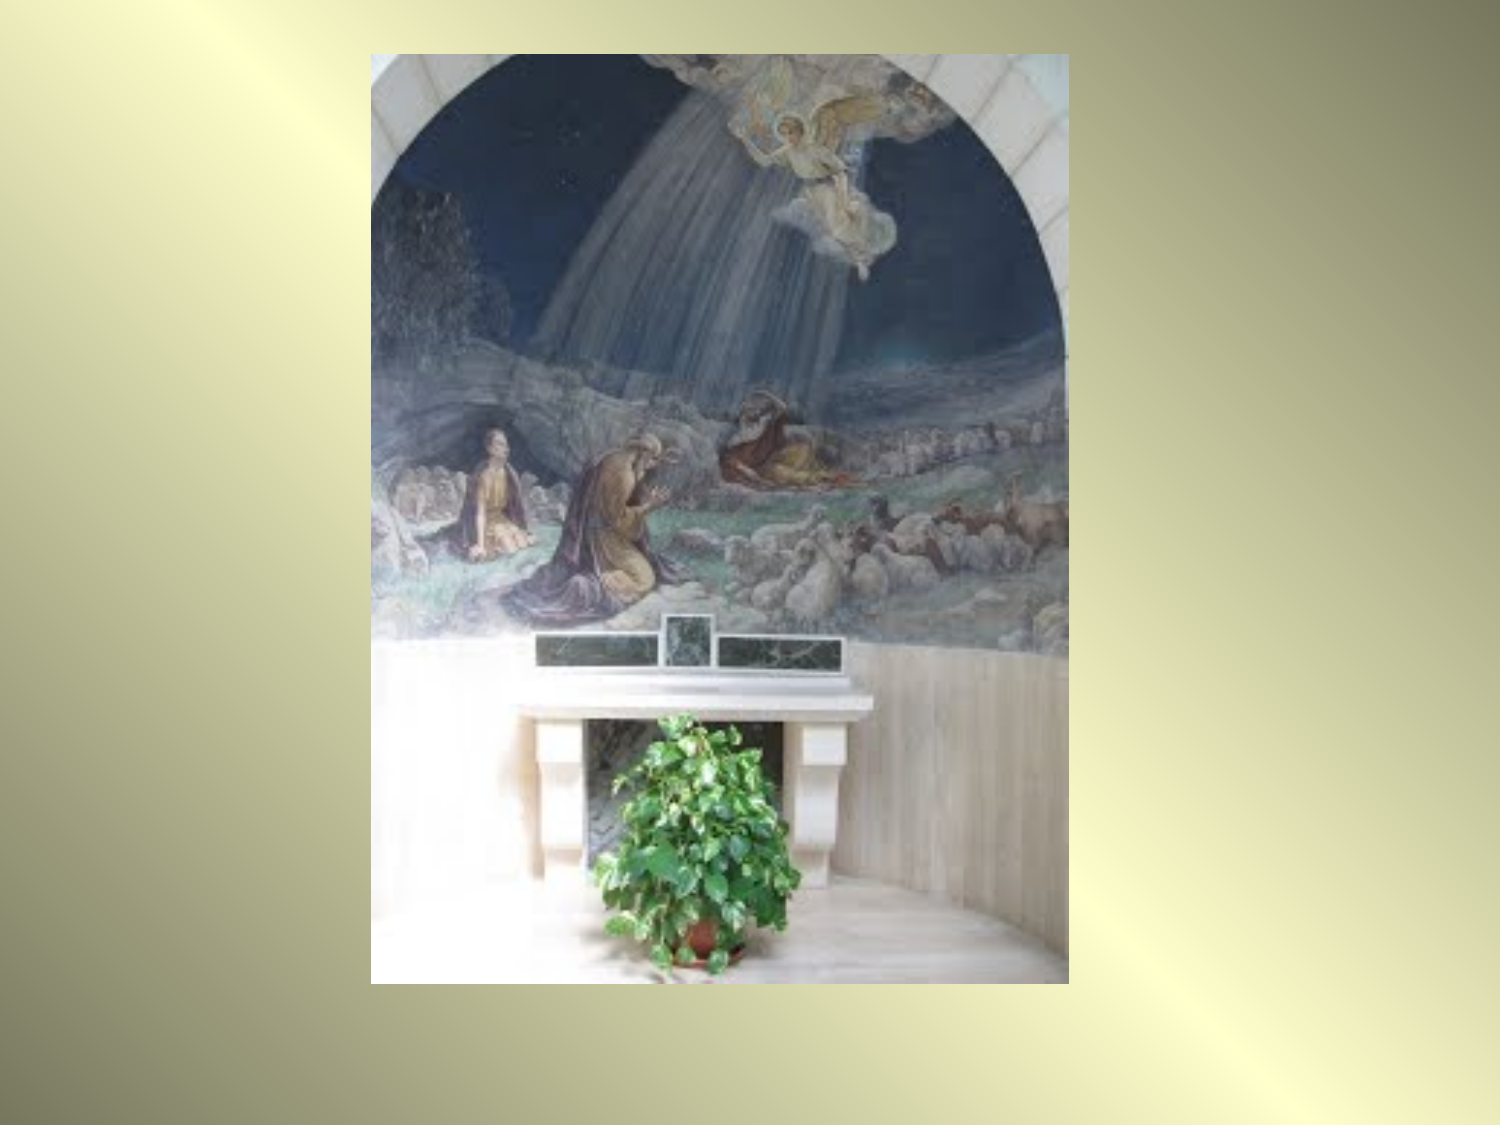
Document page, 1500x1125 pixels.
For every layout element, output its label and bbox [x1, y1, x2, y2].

picture [371, 54, 1070, 985]
